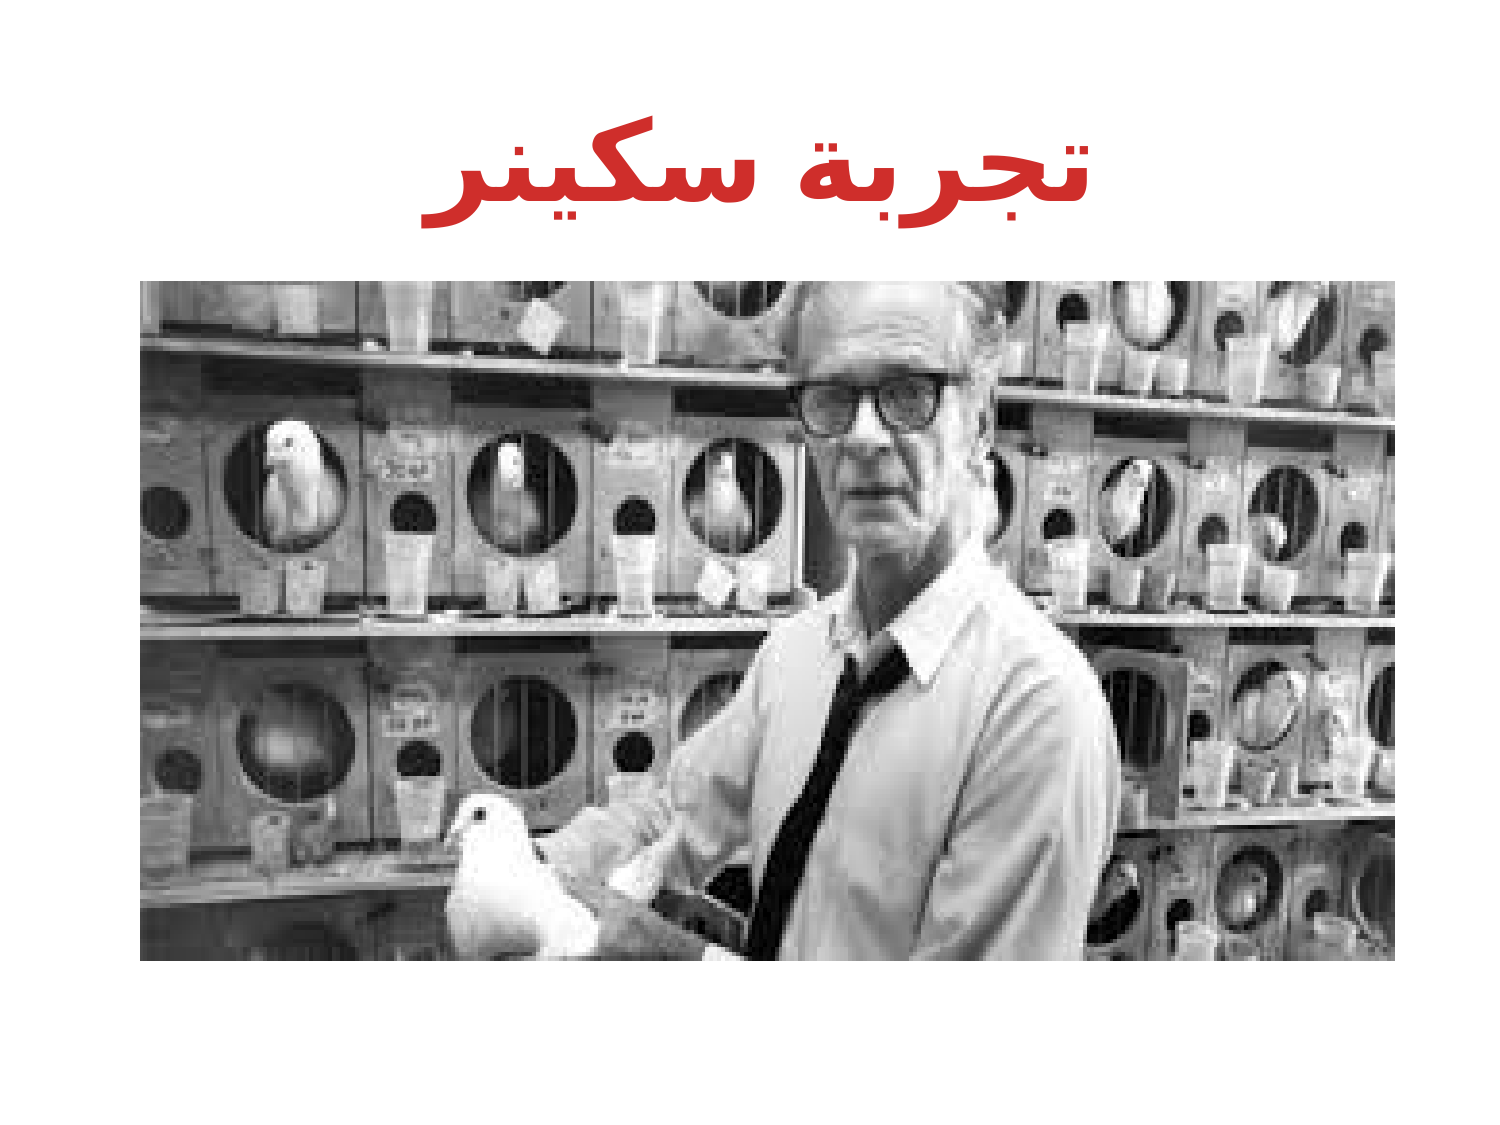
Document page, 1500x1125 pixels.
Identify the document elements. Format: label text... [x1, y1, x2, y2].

text_box تجربة سكينر [398, 81, 1125, 232]
picture [140, 280, 1395, 962]
